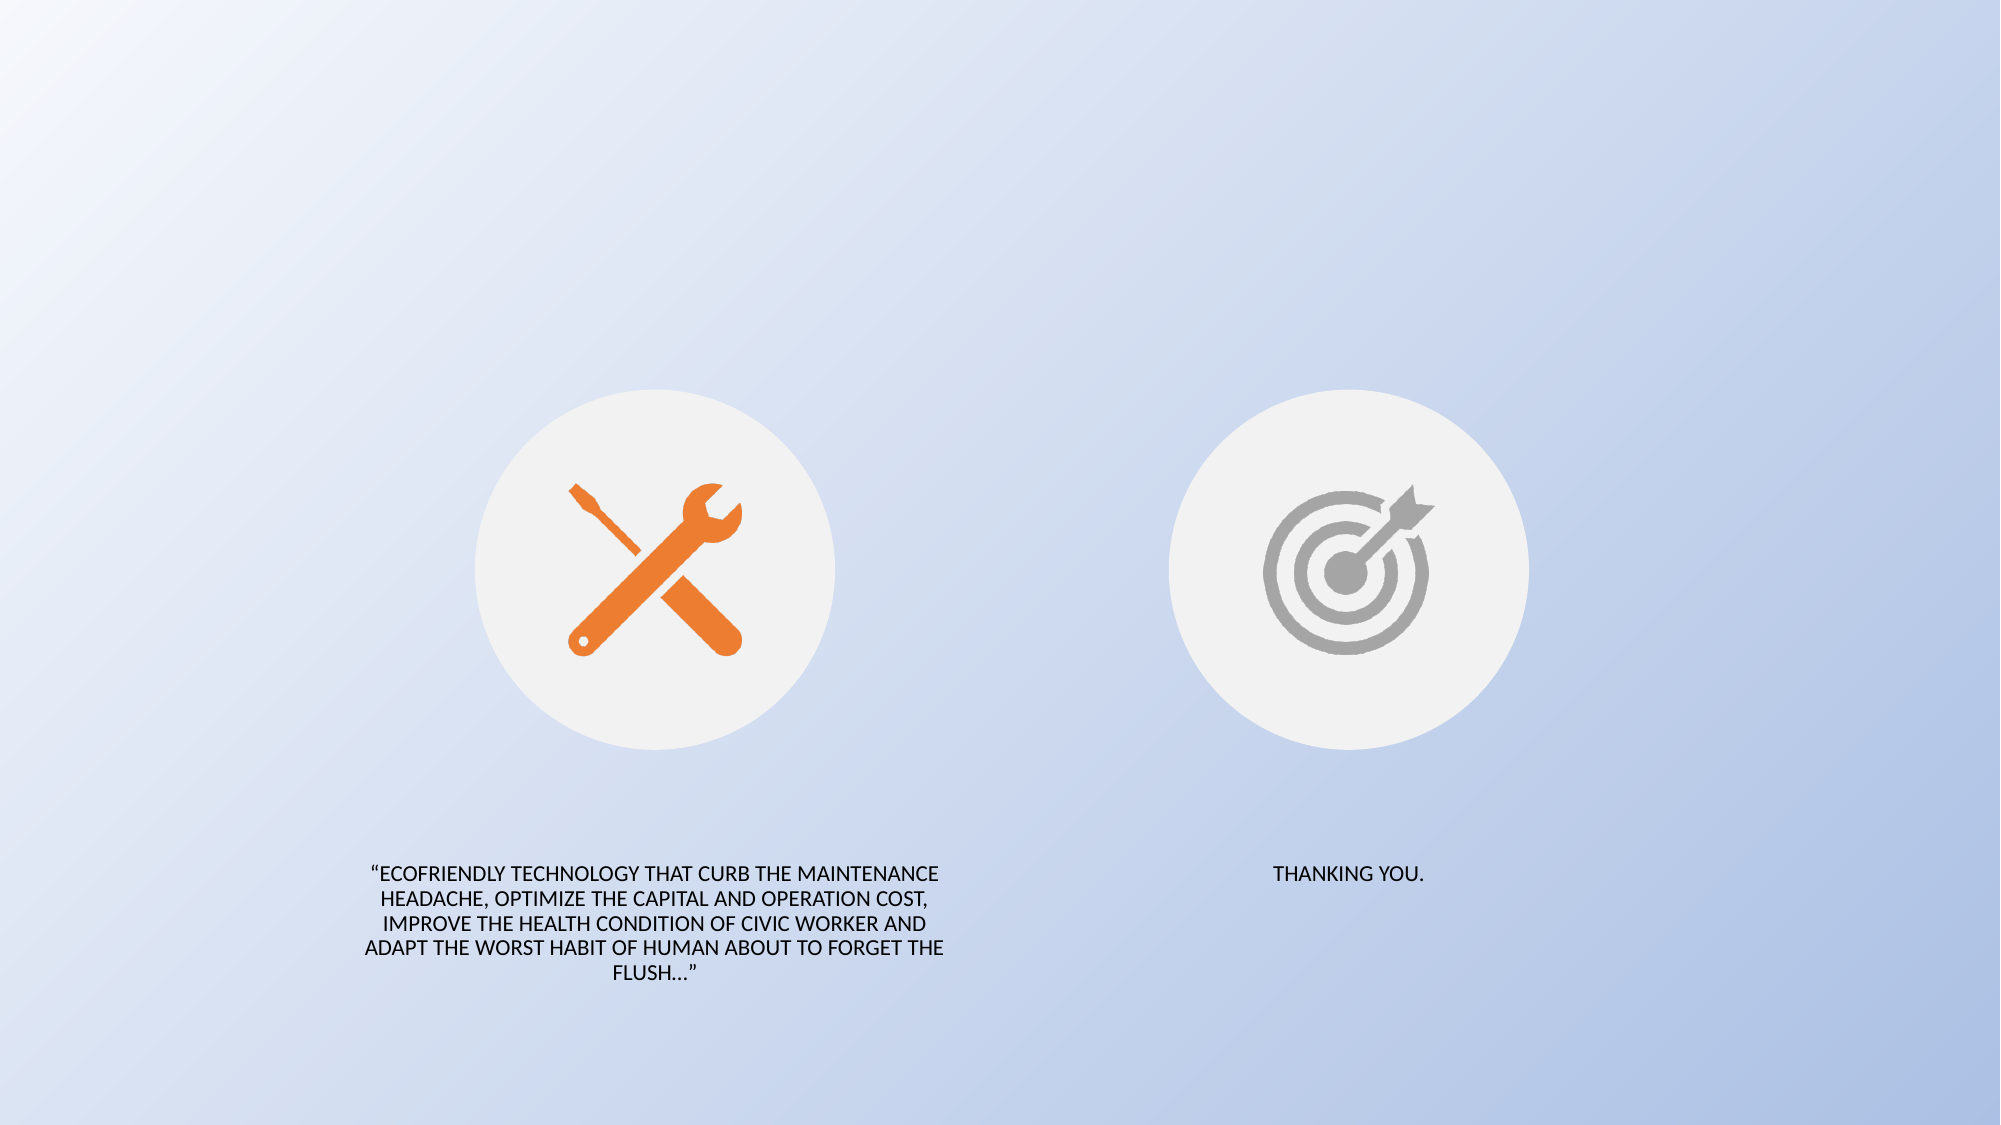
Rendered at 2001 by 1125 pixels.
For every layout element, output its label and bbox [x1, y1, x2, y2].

list [105, 346, 1899, 1035]
